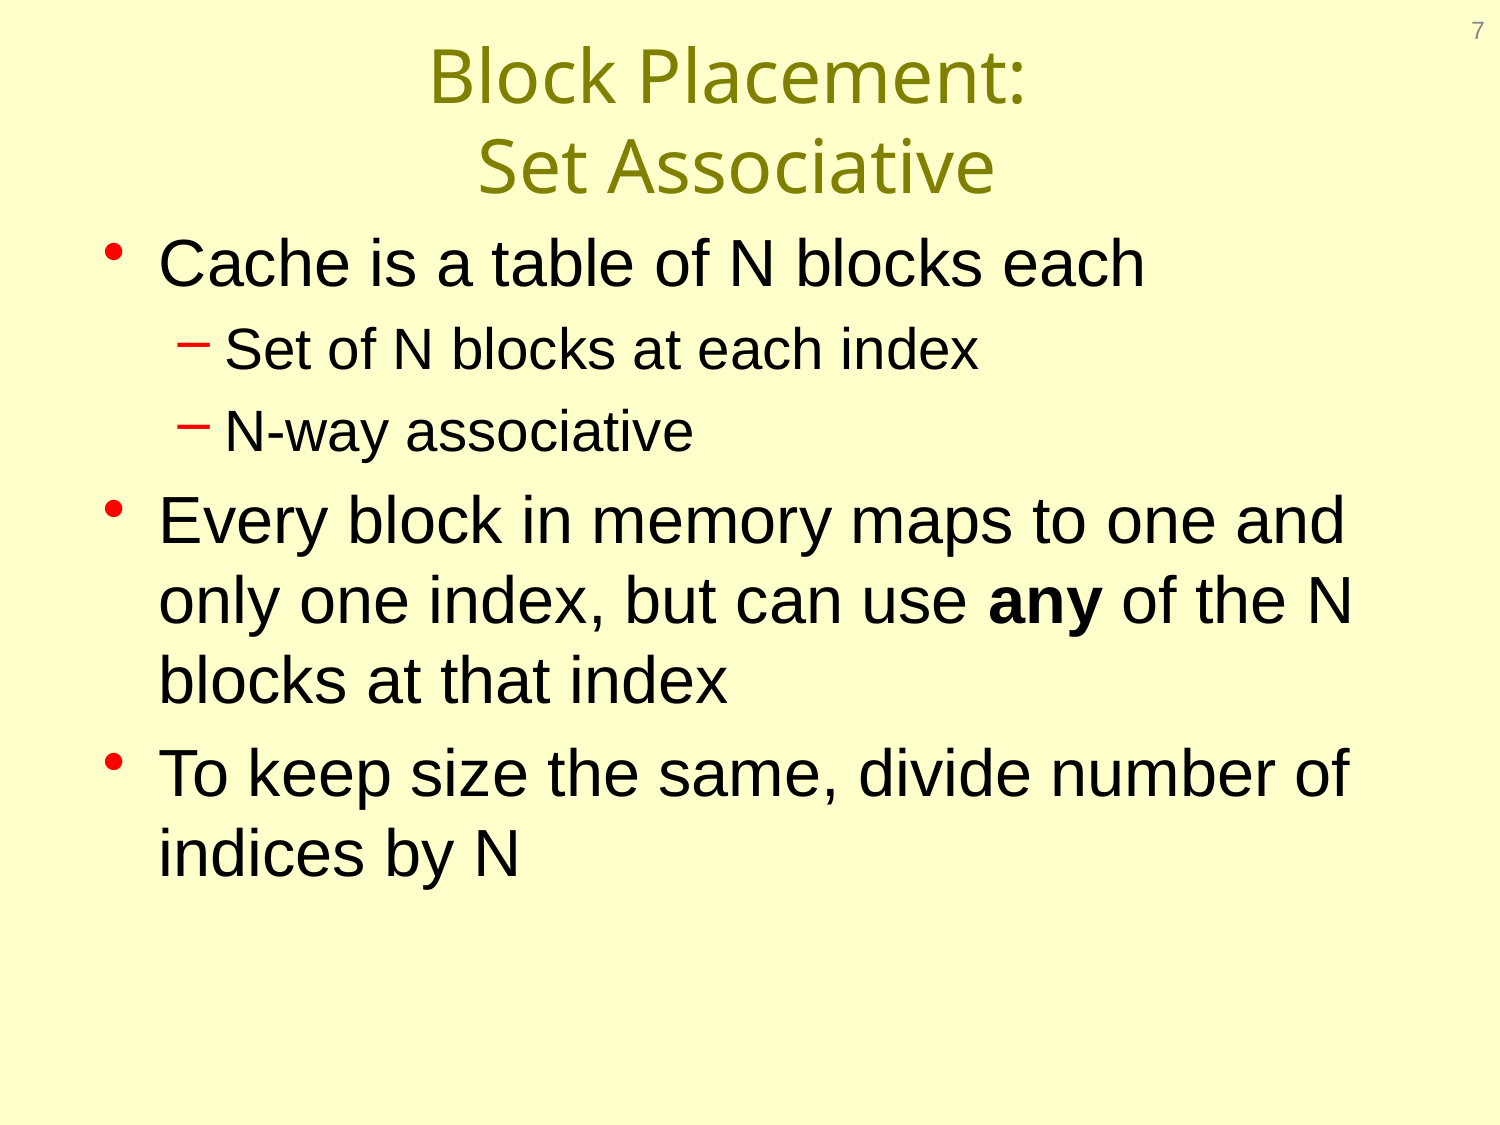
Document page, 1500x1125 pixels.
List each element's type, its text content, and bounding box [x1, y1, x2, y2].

slide_number 7 [1149, 0, 1500, 60]
list Cache is a table of N blocks each Set of N blocks at each index N-way associative Every block in memory maps to one and only one index, but can use any of the N blocks at that index To keep size the same, divide number of indices by N [87, 212, 1388, 1076]
title Block Placement: Set Associative [87, 24, 1388, 212]
